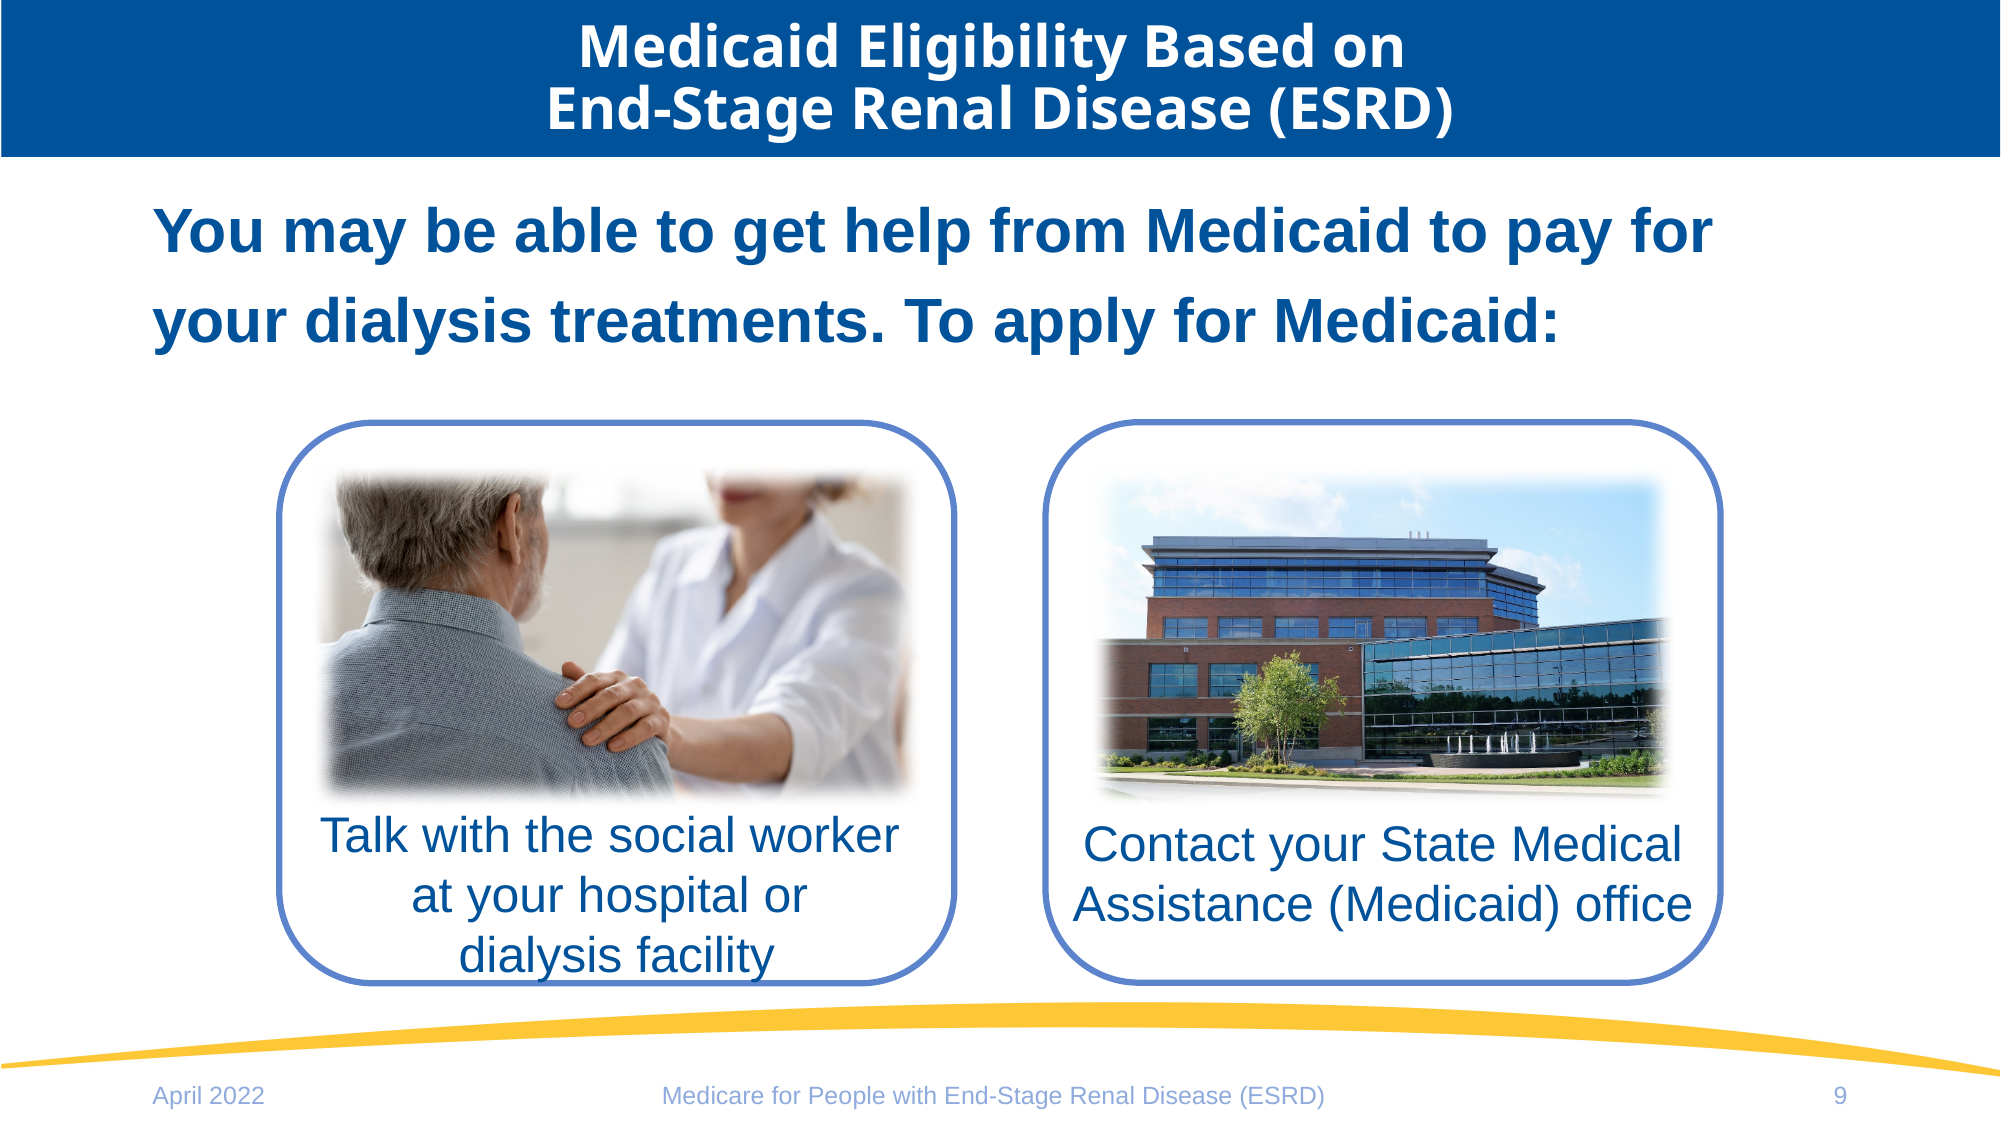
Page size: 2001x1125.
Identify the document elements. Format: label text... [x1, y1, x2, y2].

title Medicaid Eligibility Based on End-Stage Renal Disease (ESRD) [0, 1, 2000, 158]
text_box [278, 421, 956, 903]
text_box Talk with the social worker at your hospital or dialysis facility [279, 794, 955, 974]
text_box You may be able to get help from Medicaid to pay for your dialysis treatments. To apply for Medicaid: [137, 167, 1863, 422]
text_box Contact your State Medical Assistance (Medicaid) office [1045, 803, 1721, 983]
picture [0, 0, 2001, 1125]
footer Medicare for People with End-Stage Renal Disease (ESRD) [645, 1065, 1344, 1125]
text_box [1044, 421, 1722, 900]
text_box [329, 974, 904, 985]
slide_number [137, 1065, 588, 1125]
slide_number 9 [1412, 1065, 1863, 1125]
